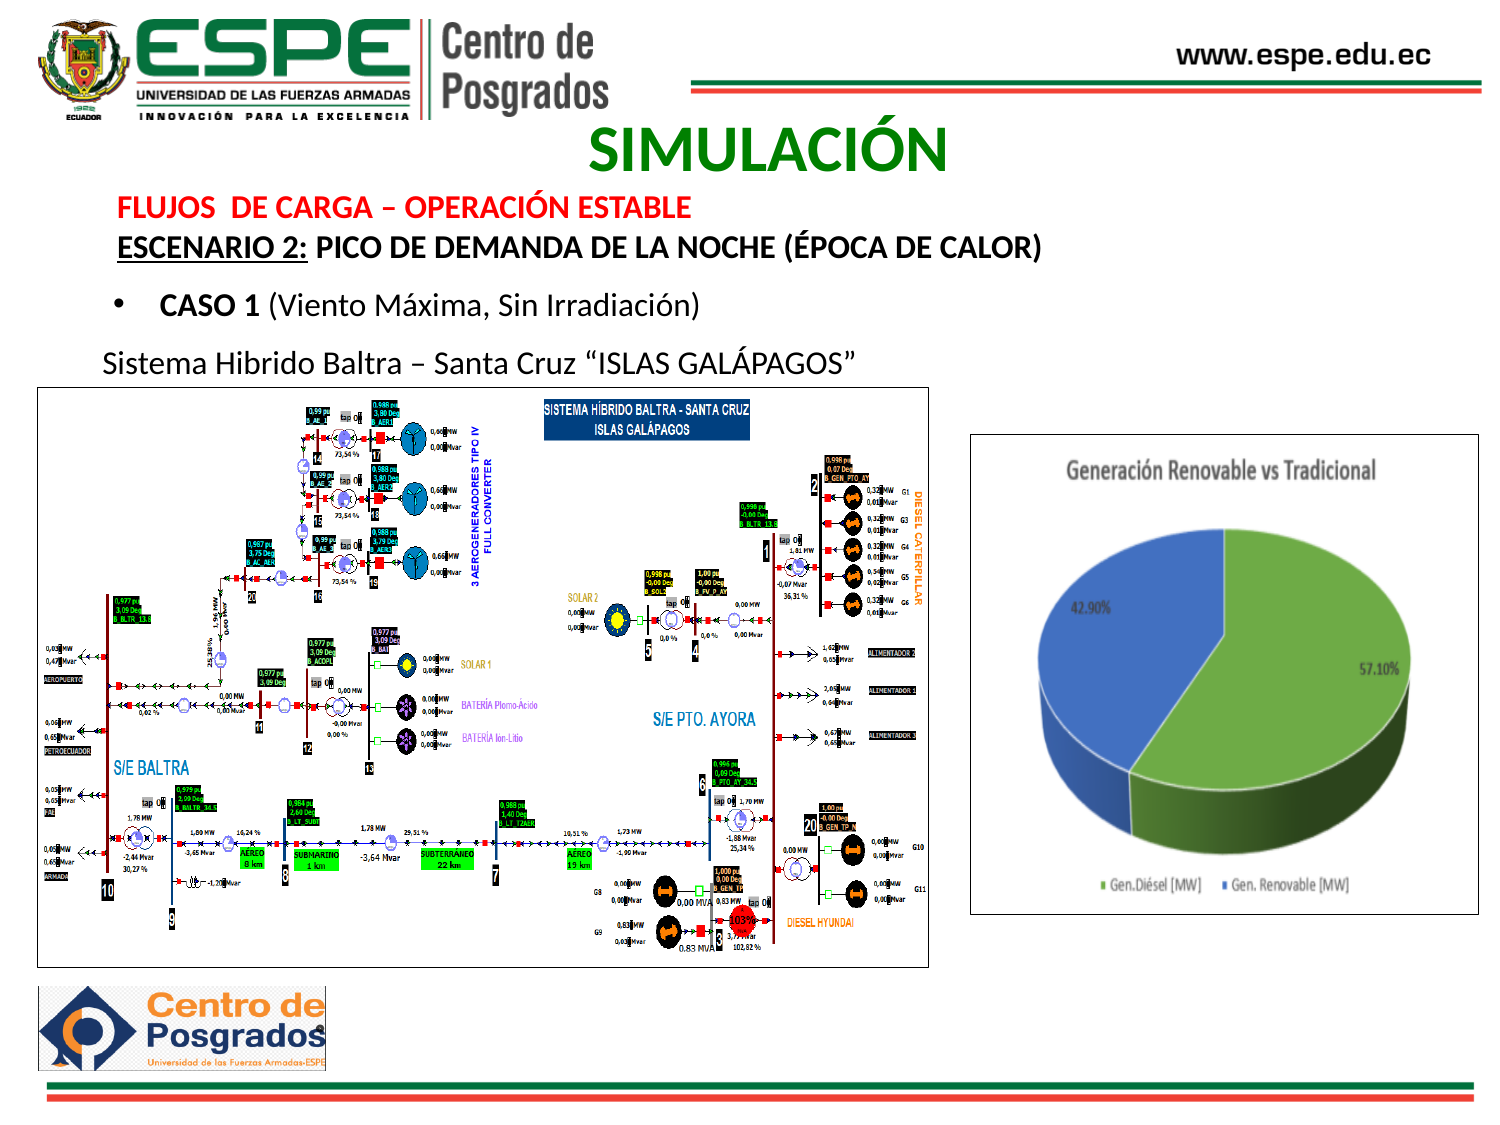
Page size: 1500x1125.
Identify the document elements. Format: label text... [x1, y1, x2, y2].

picture [37, 986, 1500, 1122]
text_box Sistema Hibrido Baltra – Santa Cruz “ISLAS GALÁPAGOS” [87, 334, 879, 386]
text_box FLUJOS DE CARGA – OPERACIÓN ESTABLE ESCENARIO 2: PICO DE DEMANDA DE LA NOCHE (ÉPOCA DE CALOR) [102, 178, 1436, 313]
text_box SIMULACIÓN [261, 96, 1277, 178]
picture [37, 18, 609, 120]
picture [690, 36, 1483, 120]
text_box CASO 1 (Viento Máxima, Sin Irradiación) [98, 276, 1432, 331]
picture [37, 387, 929, 968]
picture [970, 434, 1479, 914]
